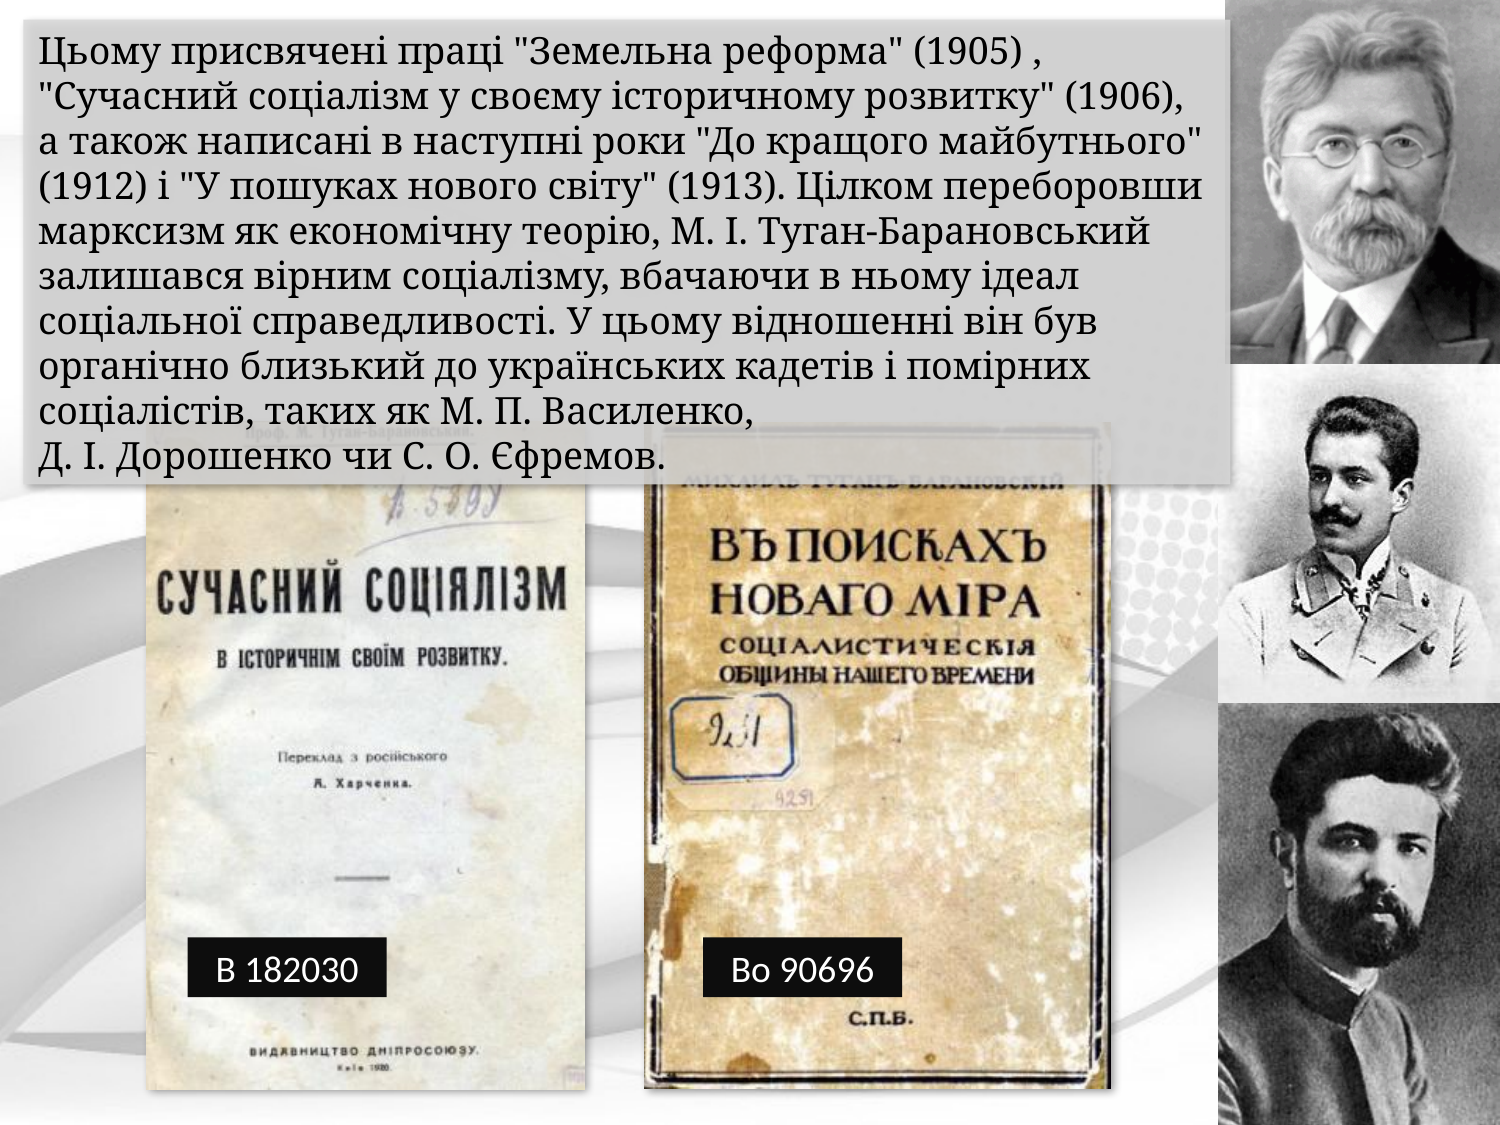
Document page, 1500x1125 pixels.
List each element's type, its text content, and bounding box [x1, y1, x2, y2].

text_box Цьому присвячені праці "Земельна реформа" (1905) , "Сучасний соціалізм у своєму історичному розвитку" (1906), а також написані в наступні роки "До кращого майбутнього" (1912) і "У пошуках нового світу" (1913). Цілком переборовши марксизм як економічну теорію, М. І. Туган-Барановський залишався вірним соціалізму, вбачаючи в ньому ідеал соціальної справедливості. У цьому відношенні він був органічно близький до україн­ських кадетів і помірних соціалістів, таких як М. П. Василенко, Д. І. Дорошенко чи С. О. Єфремов. [23, 19, 1219, 485]
picture [0, 0, 1500, 1125]
